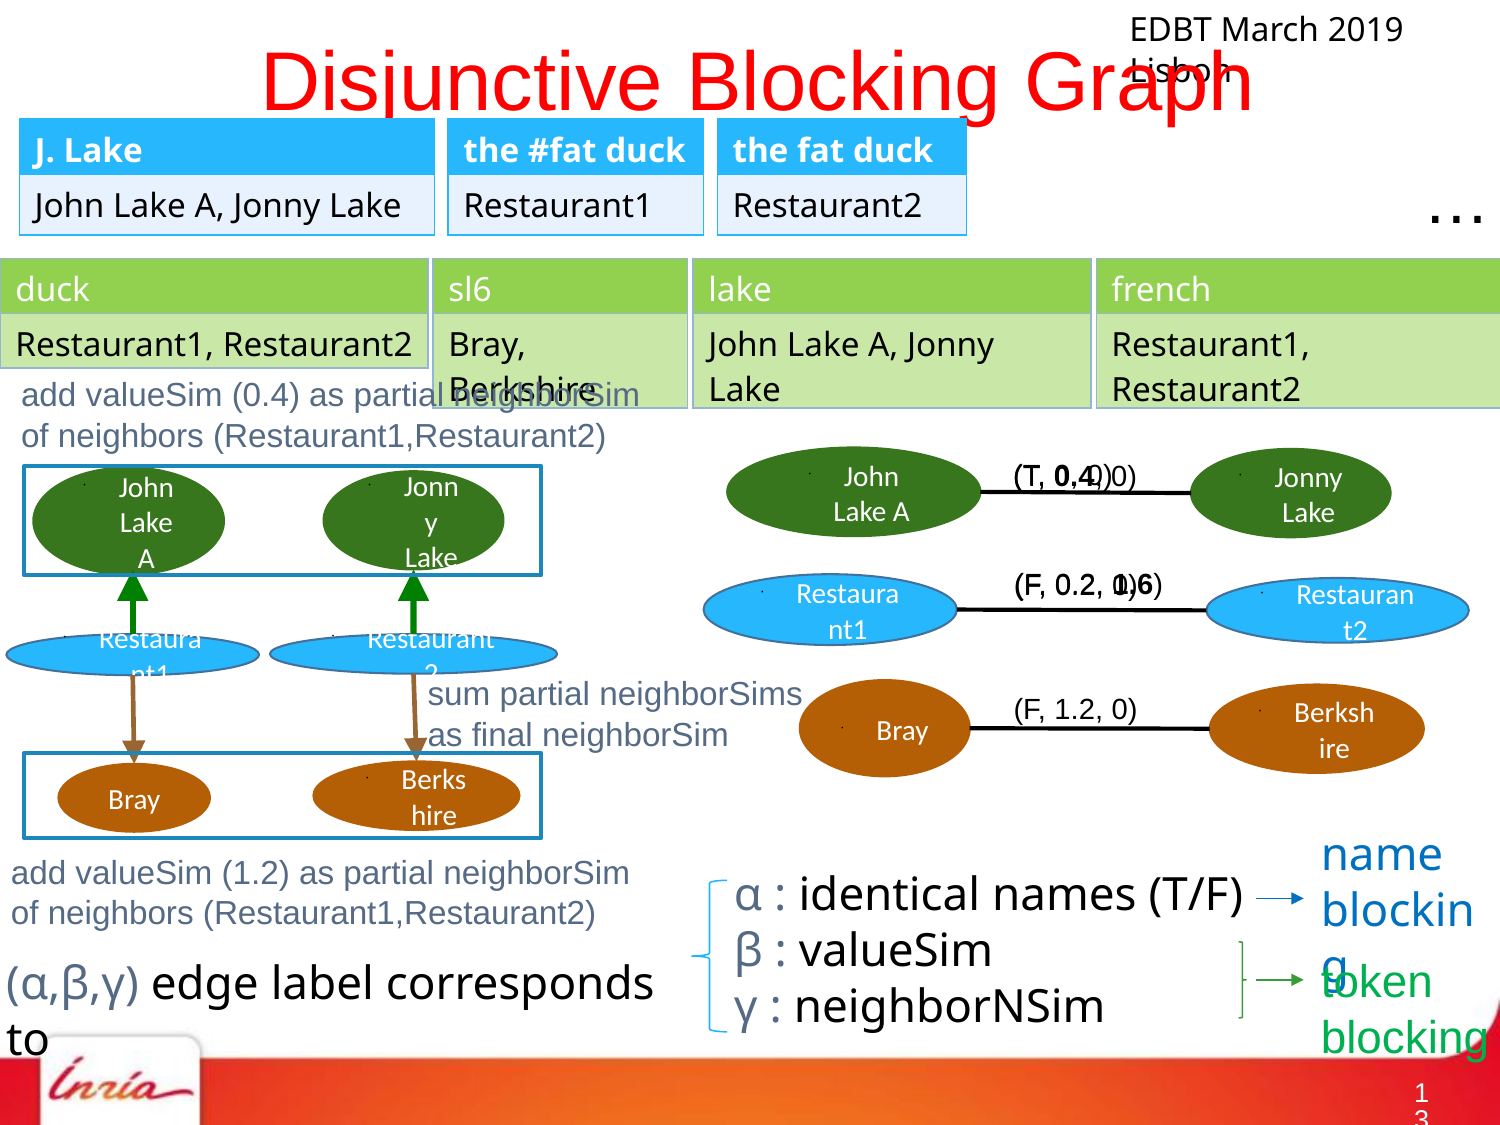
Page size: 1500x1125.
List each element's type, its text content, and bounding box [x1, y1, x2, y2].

text_box α : identical names (T/F) β : valueSim γ : neighborNSim [719, 856, 1277, 1039]
table_header lake [694, 259, 1090, 313]
text_box name blocking [1306, 816, 1500, 942]
text_box Restaurant2 [1207, 577, 1469, 643]
table_header the fat duck [718, 120, 966, 173]
text_box Restaurant1 [703, 574, 957, 646]
text_box sum partial neighborSims as final neighborSim [412, 664, 832, 761]
table_cell Restaurant1, Restaurant2 [1, 314, 427, 367]
table_cell Bray, Berkshire [434, 314, 687, 364]
table_cell John Lake A, Jonny Lake [694, 314, 1090, 407]
text_box John Lake A [727, 447, 981, 537]
text_box Restaurant1 [6, 634, 260, 676]
text_box (F, 1.2, 0) [998, 682, 1204, 726]
text_box [691, 879, 728, 1033]
text_box Bray [822, 680, 970, 777]
table_header sl6 [434, 259, 687, 313]
picture [0, 950, 1500, 1125]
text_box Jonny Lake [1191, 448, 1391, 538]
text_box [413, 673, 417, 762]
table_cell Restaurant1 [449, 175, 703, 234]
text_box add valueSim (1.2) as partial neighborSim of neighbors (Restaurant1,Restaurant2) [0, 842, 662, 939]
text_box Restaurant2 [269, 634, 558, 674]
table_header J. Lake [20, 120, 434, 173]
table_cell Restaurant1, Restaurant2 [1097, 314, 1500, 407]
text_box token blocking [1306, 942, 1500, 1070]
text_box … [1409, 148, 1467, 245]
table_header the #fat duck [449, 120, 703, 173]
text_box (T, 0.4, 0) [998, 449, 1186, 490]
table_cell Restaurant2 [718, 175, 966, 234]
text_box [22, 751, 543, 840]
text_box [1238, 941, 1247, 1019]
text_box Berkshire [1209, 684, 1424, 773]
text_box (F, 0.2, 1.6) [999, 557, 1208, 609]
slide_number 12 [1399, 1070, 1448, 1115]
table_cell John Lake A, Jonny Lake [20, 175, 434, 234]
title Disjunctive Blocking Graph [120, 0, 1401, 153]
text_box (α,β,γ) edge label corresponds to [0, 945, 717, 1072]
table_header duck [1, 259, 427, 313]
table_header french [1097, 259, 1500, 313]
text_box add valueSim (0.4) as partial neighborSim of neighbors (Restaurant1,Restaurant2) [6, 364, 692, 461]
text_box [22, 464, 543, 577]
